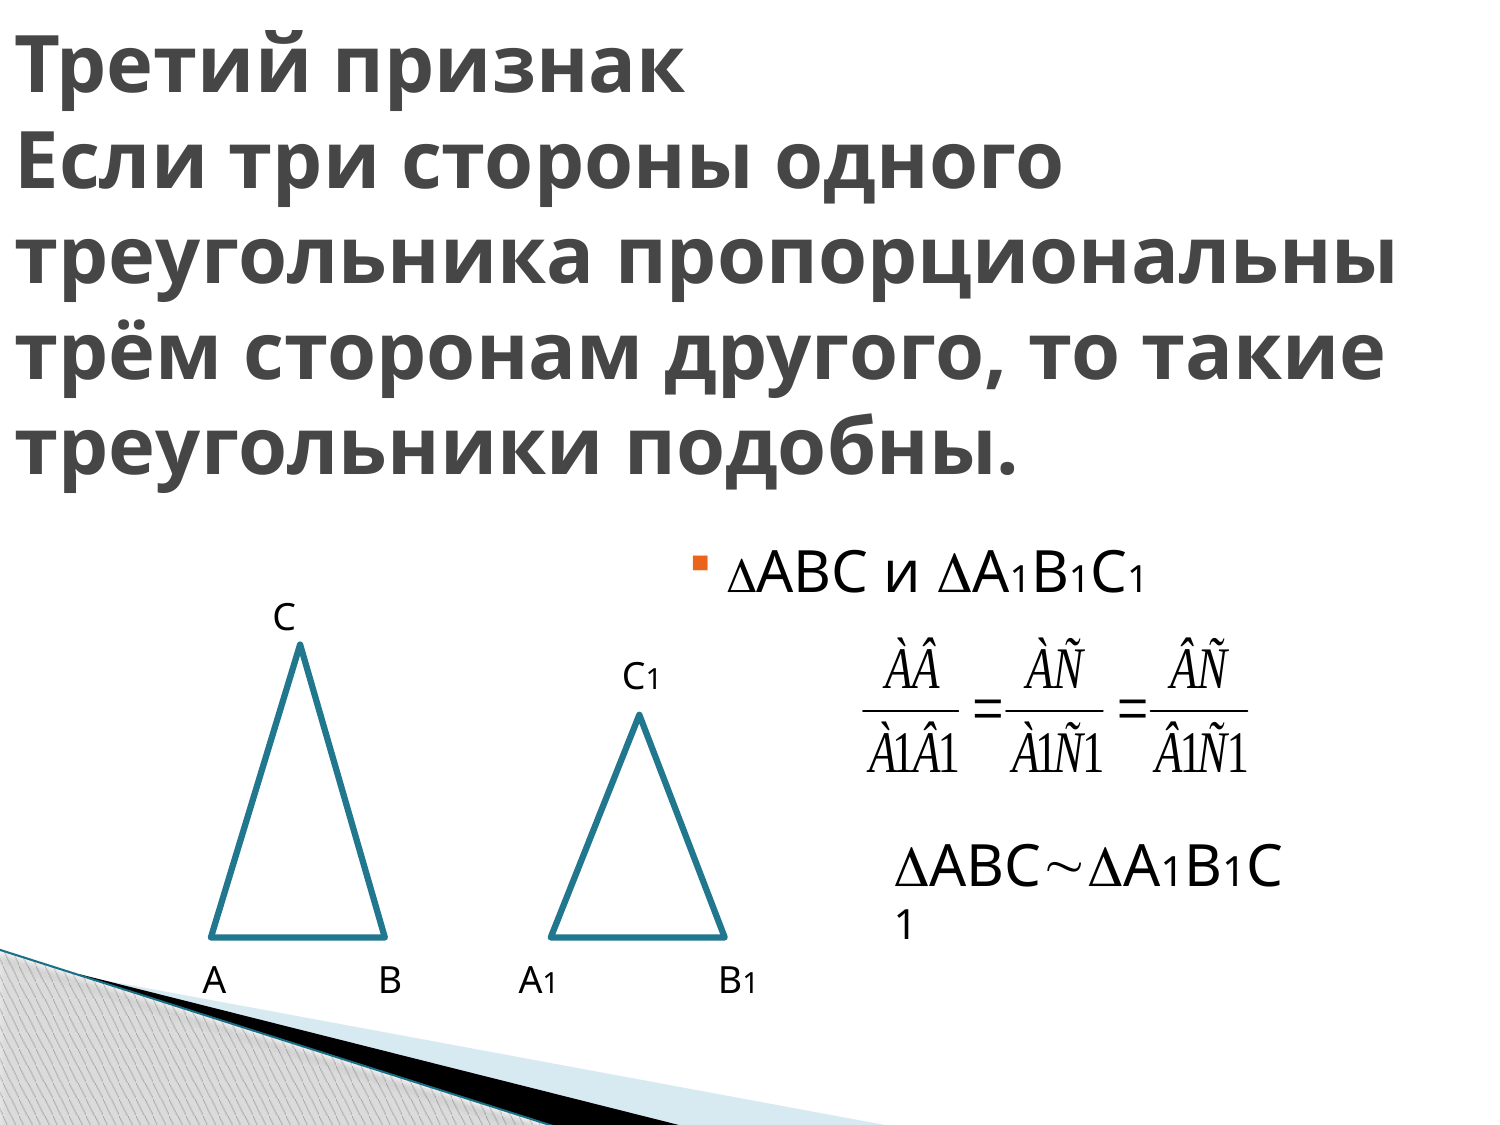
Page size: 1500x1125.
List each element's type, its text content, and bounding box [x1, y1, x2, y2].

text_box АВСА1В1С1 [878, 820, 1301, 955]
list АВС и А1В1С1 [0, 527, 1500, 1125]
title Третий признак Если три стороны одного треугольника пропорциональны трём сторонам другого, то такие треугольники подобны. [0, 0, 1418, 504]
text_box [187, 585, 828, 1010]
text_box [855, 632, 1257, 786]
